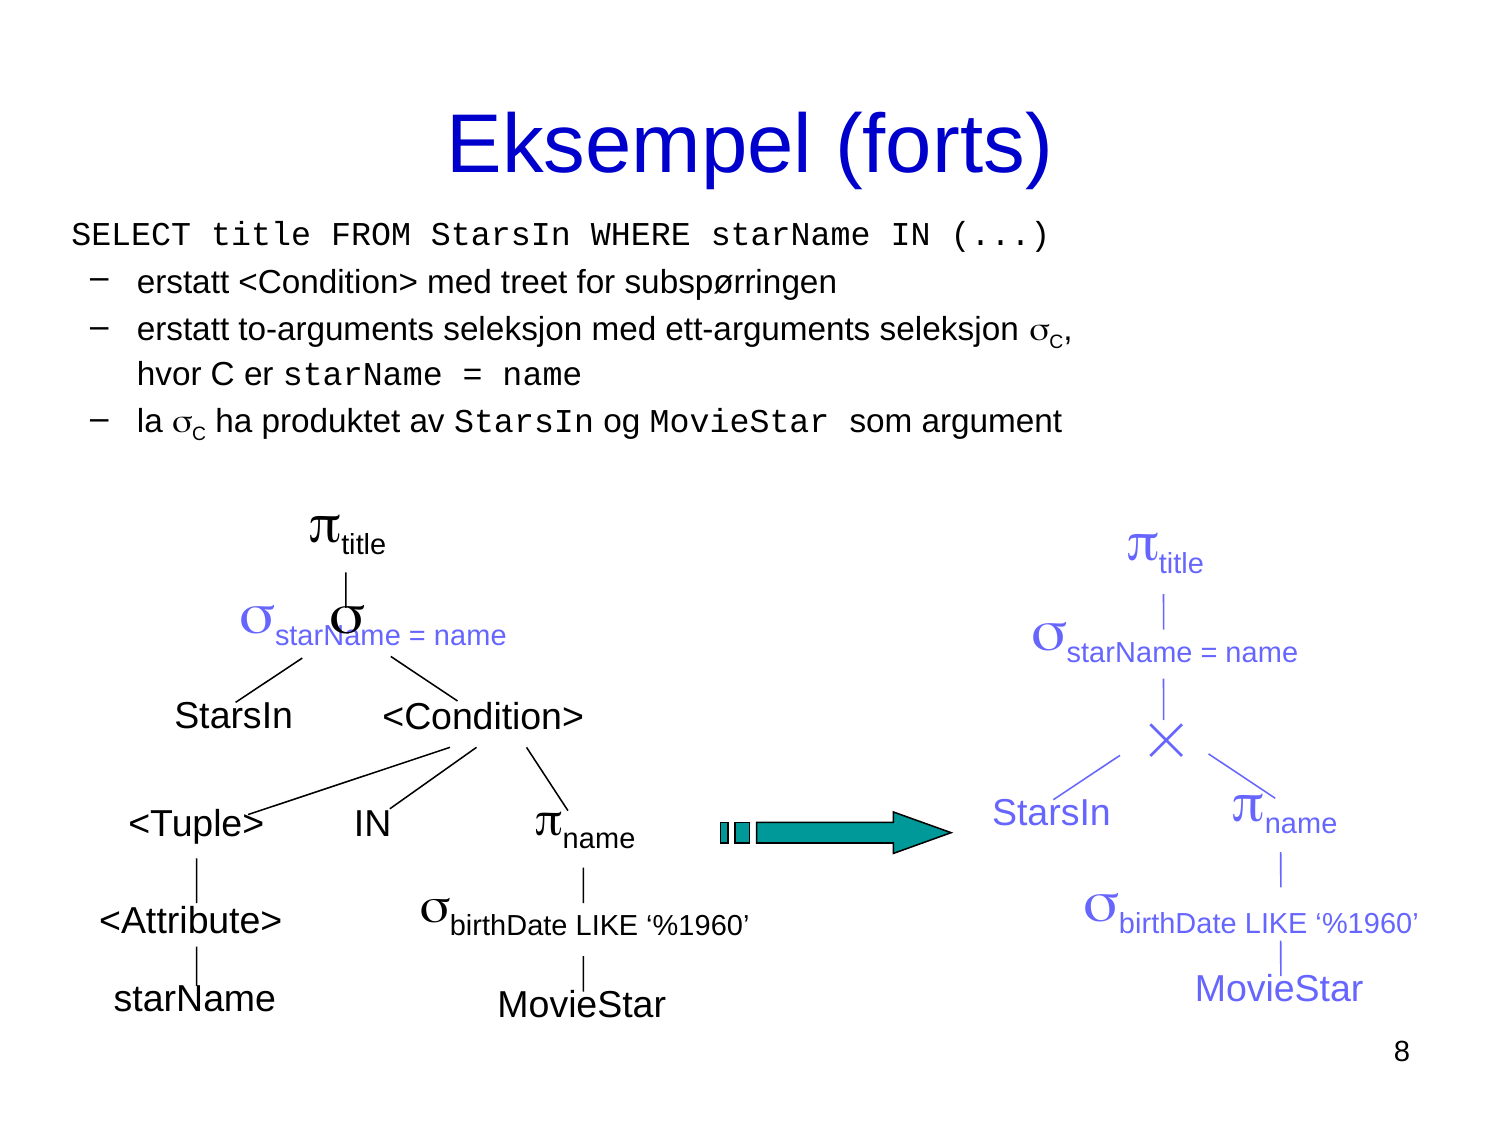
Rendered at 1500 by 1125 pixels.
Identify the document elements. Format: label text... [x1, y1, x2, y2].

text_box sstarName = name [225, 592, 523, 650]
text_box StarsIn [159, 700, 308, 741]
text_box name [520, 798, 651, 851]
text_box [1053, 753, 1276, 800]
text_box [734, 822, 750, 844]
text_box  [1128, 719, 1205, 752]
text_box <Attribute> [84, 906, 298, 946]
list SELECT title FROM StarsIn WHERE starName IN (...) erstatt <Condition> med treet for subspørringen erstatt to-arguments seleksjon med ett-arguments seleksjon sC, hvor C er starName = name la sC ha produktet av StarsIn og MovieStar som argument [0, 196, 1500, 548]
text_box name [1217, 780, 1353, 838]
text_box <Tuple> [113, 808, 280, 849]
text_box s [314, 594, 380, 649]
text_box <Condition> [367, 701, 599, 742]
text_box starName [99, 984, 291, 1024]
text_box [720, 822, 728, 844]
text_box MovieStar [1180, 974, 1379, 1014]
title Eksempel (forts) [74, 44, 1426, 196]
text_box sbirthDate LIKE ‘%1960’ [1068, 880, 1435, 938]
text_box StarsIn [977, 798, 1126, 838]
text_box IN [339, 808, 407, 849]
text_box [756, 812, 952, 854]
text_box sbirthDate LIKE ‘%1960’ [404, 885, 766, 938]
text_box MovieStar [482, 990, 681, 1030]
text_box title [294, 501, 402, 559]
text_box sstarName = name [1016, 609, 1314, 666]
text_box title [1112, 519, 1220, 577]
slide_number 8 [1074, 1024, 1426, 1103]
